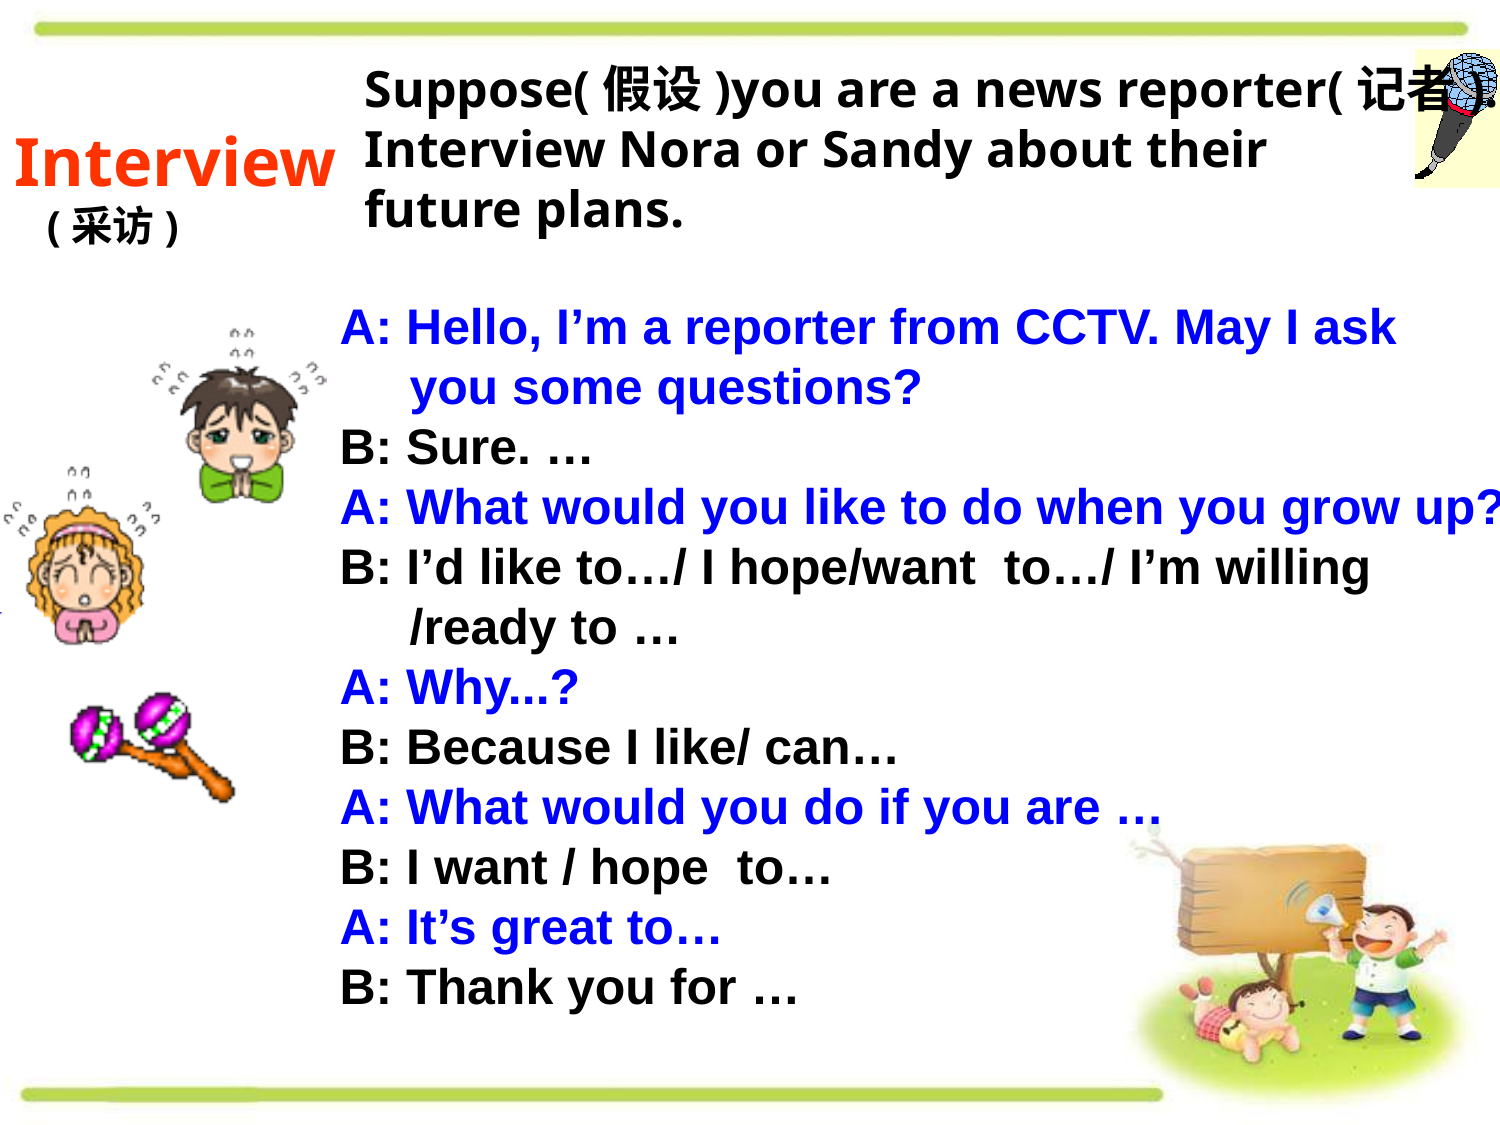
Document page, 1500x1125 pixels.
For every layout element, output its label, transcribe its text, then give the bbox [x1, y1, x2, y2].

text_box Interview (采访) [0, 112, 350, 408]
text_box A: Hello, I’m a reporter from CCTV. May I ask you some questions? B: Sure. … A: What would you like to do when you grow up? B: I’d like to…/ I hope/want to…/ I’m willing /ready to … A: Why...? B: Because I like/ can… A: What would you do if you are … B: I want / hope to… A: It’s great to… B: Thank you for … [324, 287, 1500, 1083]
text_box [1415, 49, 1500, 188]
text_box Suppose(假设)you are a news reporter(记者). Interview Nora or Sandy about their future plans. [350, 50, 1500, 287]
picture [0, 324, 1500, 1125]
picture [0, 0, 1500, 112]
